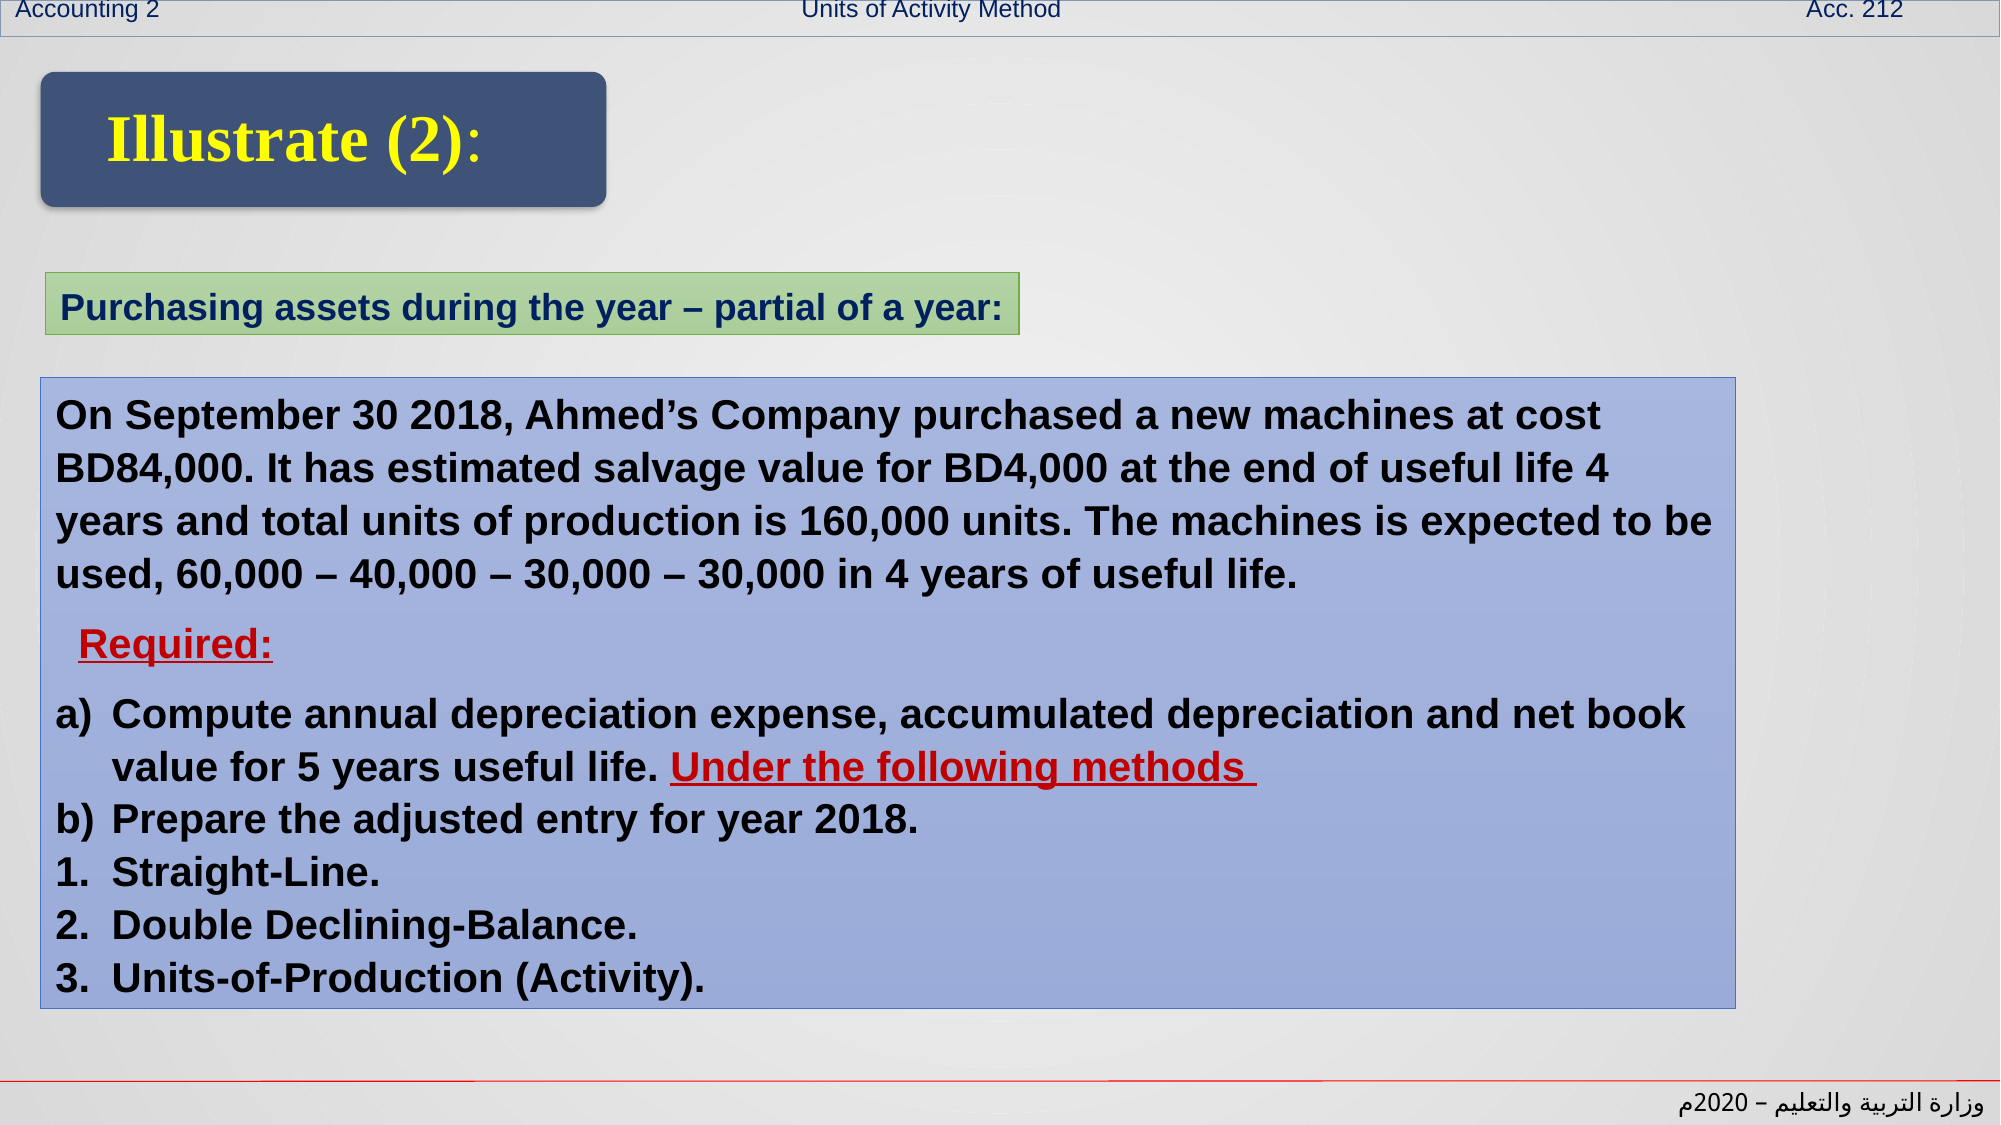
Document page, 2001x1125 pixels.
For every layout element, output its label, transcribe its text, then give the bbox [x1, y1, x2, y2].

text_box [40, 71, 607, 207]
text_box On September 30 2018, Ahmed’s Company purchased a new machines at cost BD84,000. It has estimated salvage value for BD4,000 at the end of useful life 4 years and total units of production is 160,000 units. The machines is expected to be used, 60,000 – 40,000 – 30,000 – 30,000 in 4 years of useful life. Required: Compute annual depreciation expense, accumulated depreciation and net book value for 5 years useful life. Under the following methods Prepare the adjusted entry for year 2018. Straight-Line. Double Declining-Balance. Units-of-Production (Activity). [40, 377, 1736, 1009]
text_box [0, 1078, 2000, 1121]
text_box Accounting 2 Units of Activity Method Acc. 212 [0, 0, 2000, 37]
text_box Purchasing assets during the year – partial of a year: [45, 272, 1020, 335]
